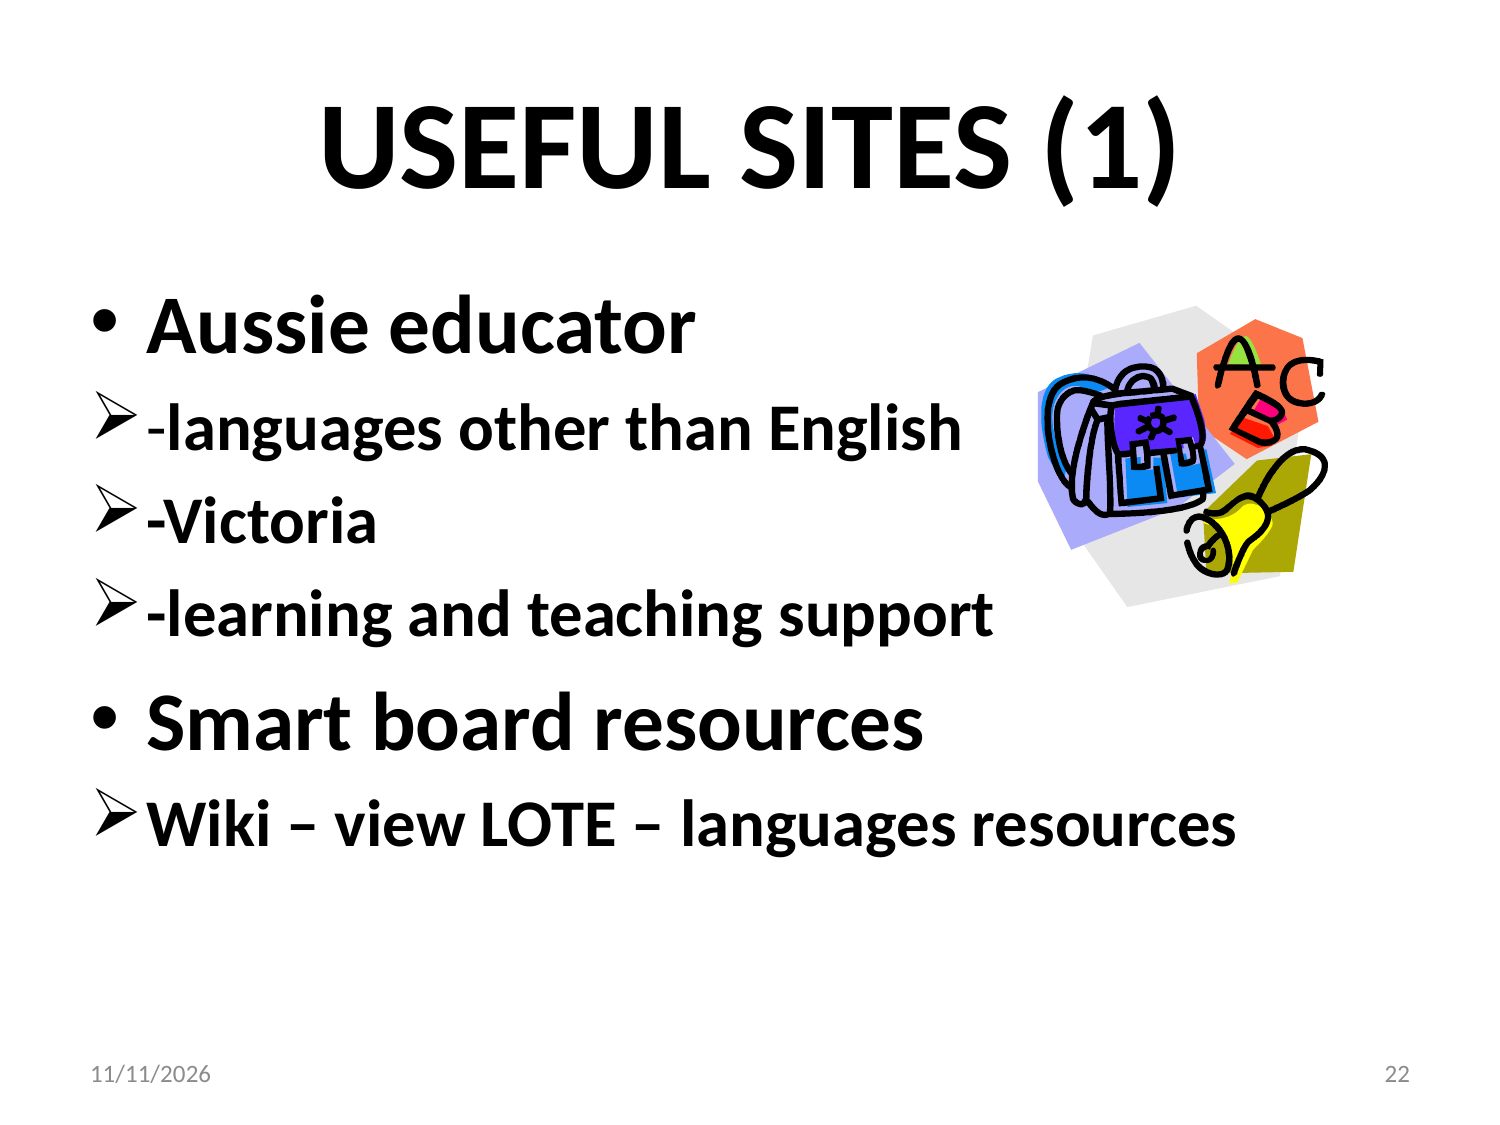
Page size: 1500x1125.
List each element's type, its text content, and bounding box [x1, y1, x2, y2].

slide_number 22 [1074, 1042, 1425, 1103]
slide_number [75, 1042, 425, 1103]
title USEFUL SITES (1) [75, 45, 1425, 233]
picture [1033, 302, 1333, 612]
list Aussie educator -languages other than English -Victoria -learning and teaching support Smart board resources Wiki – view LOTE – languages resources [75, 262, 1425, 1005]
